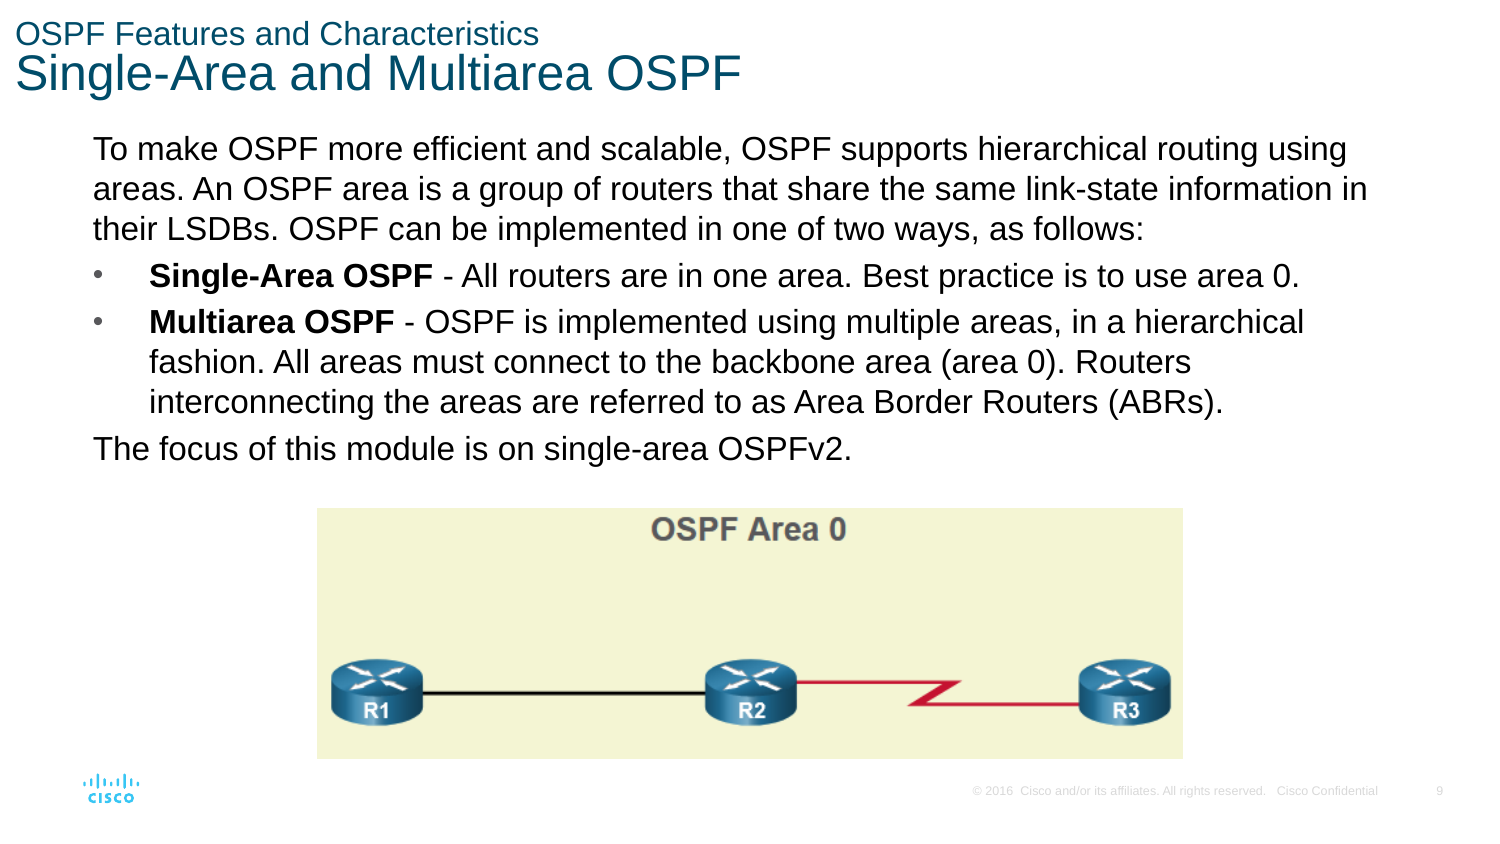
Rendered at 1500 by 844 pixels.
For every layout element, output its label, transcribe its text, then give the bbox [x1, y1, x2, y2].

title OSPF Features and Characteristics Single-Area and Multiarea OSPF [0, 0, 1369, 121]
list To make OSPF more efficient and scalable, OSPF supports hierarchical routing using areas. An OSPF area is a group of routers that share the same link-state information in their LSDBs. OSPF can be implemented in one of two ways, as follows: Single-Area OSPF - All routers are in one area. Best practice is to use area 0. Multiarea OSPF - OSPF is implemented using multiple areas, in a hierarchical fashion. All areas must connect to the backbone area (area 0). Routers interconnecting the areas are referred to as Area Border Routers (ABRs). The focus of this module is on single-area OSPFv2. [77, 120, 1437, 481]
picture [316, 508, 1183, 759]
